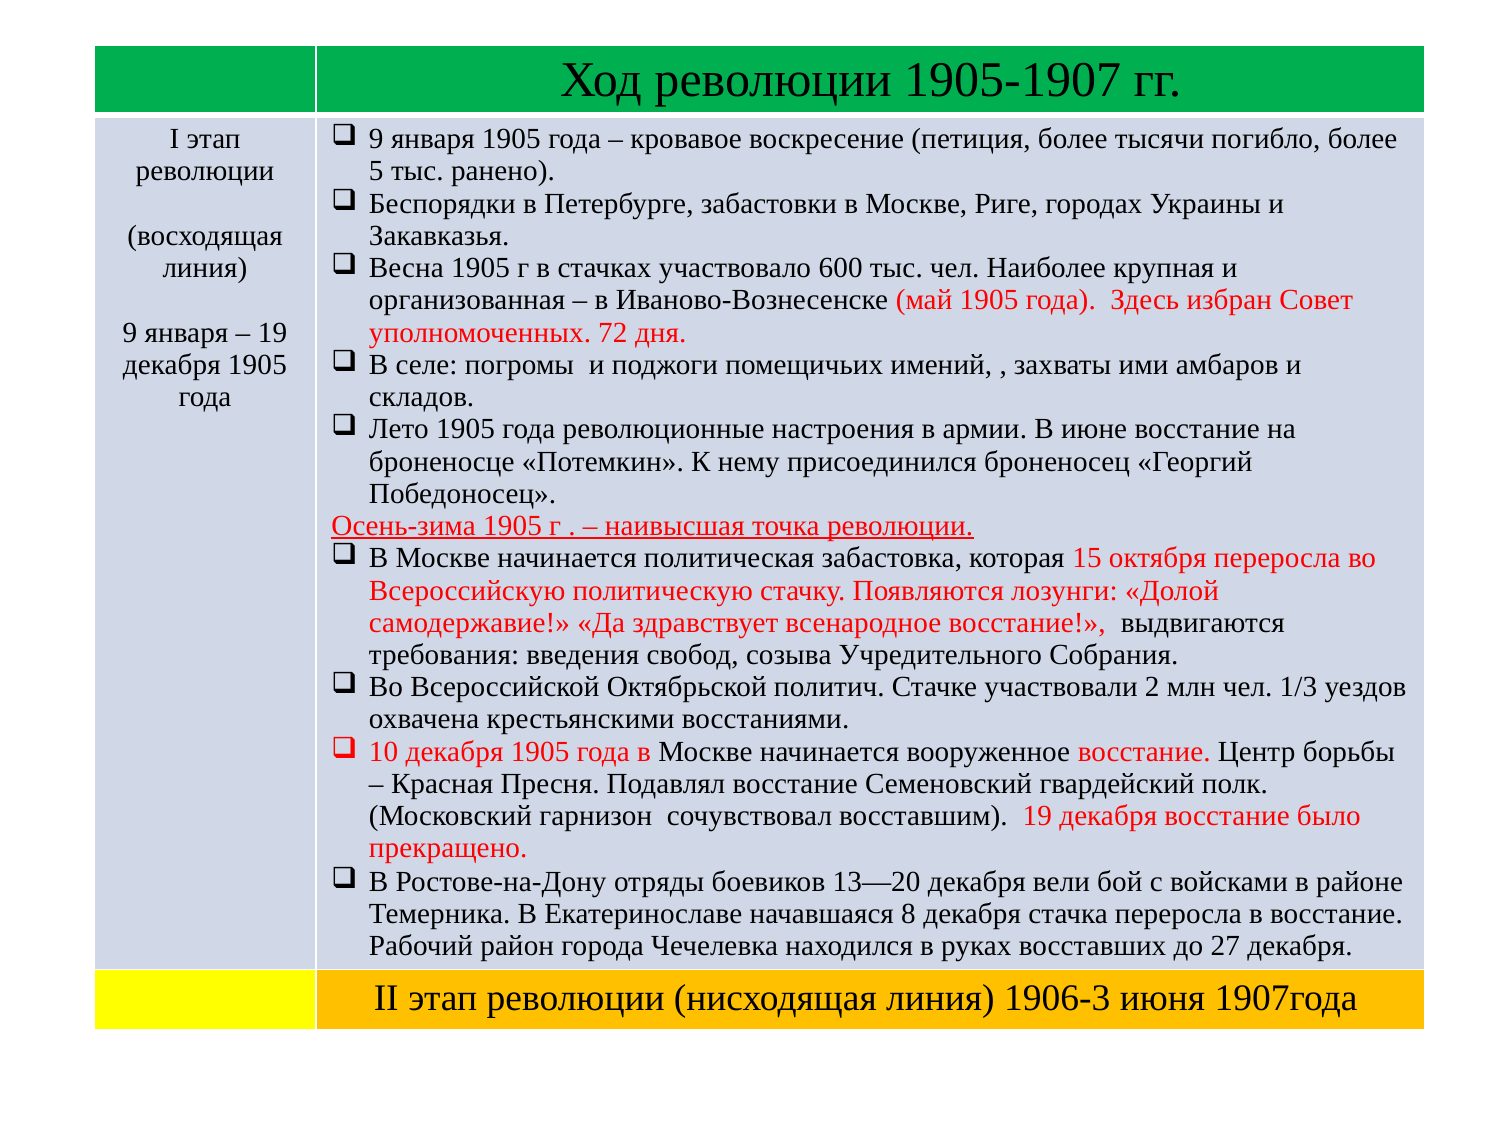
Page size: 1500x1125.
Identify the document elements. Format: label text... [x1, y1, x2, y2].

table_cell II этап революции (нисходящая линия) 1906-3 июня 1907года [317, 970, 1424, 1029]
table_header Ход революции 1905-1907 гг. [317, 46, 1424, 112]
table_cell [95, 970, 315, 1029]
table_header [95, 46, 315, 112]
table_cell I этап революции (восходящая линия) 9 января – 19 декабря 1905 года [95, 118, 315, 969]
table_cell 9 января 1905 года – кровавое воскресение (петиция, более тысячи погибло, более 5 тыс. ранено). Беспорядки в Петербурге, забастовки в Москве, Риге, городах Украины и Закавказья. Весна 1905 г в стачках участвовало 600 тыс. чел. Наиболее крупная и организованная – в Иваново-Вознесенске (май 1905 года). Здесь избран Совет уполномоченных. 72 дня. В селе: погромы и поджоги помещичьих имений, , захваты ими амбаров и складов. Лето 1905 года революционные настроения в армии. В июне восстание на броненосце «Потемкин». К нему присоединился броненосец «Георгий Победоносец». Осень-зима 1905 г . – наивысшая точка революции. В Москве начинается политическая забастовка, которая 15 октября переросла во Всероссийскую политическую стачку. Появляются лозунги: «Долой самодержавие!» «Да здравствует всенародное восстание!», выдвигаются требования: введения свобод, созыва Учредительного Собрания. Во Всероссийской Октябрьской политич. Стачке участвовали 2 млн чел. 1/3 уездов охвачена крестьянскими восстаниями. 10 декабря 1905 года в Москве начинается вооруженное восстание. Центр борьбы – Красная Пресня. Подавлял восстание Семеновский гвардейский полк. (Московский гарнизон сочувствовал восставшим). 19 декабря восстание было прекращено. В Ростове-на-Дону отряды боевиков 13—20 декабря вели бой с войсками в районе Темерника. В Екатеринославе начавшаяся 8 декабря стачка переросла в восстание. Рабочий район города Чечелевка находился в руках восставших до 27 декабря. [317, 118, 1424, 969]
